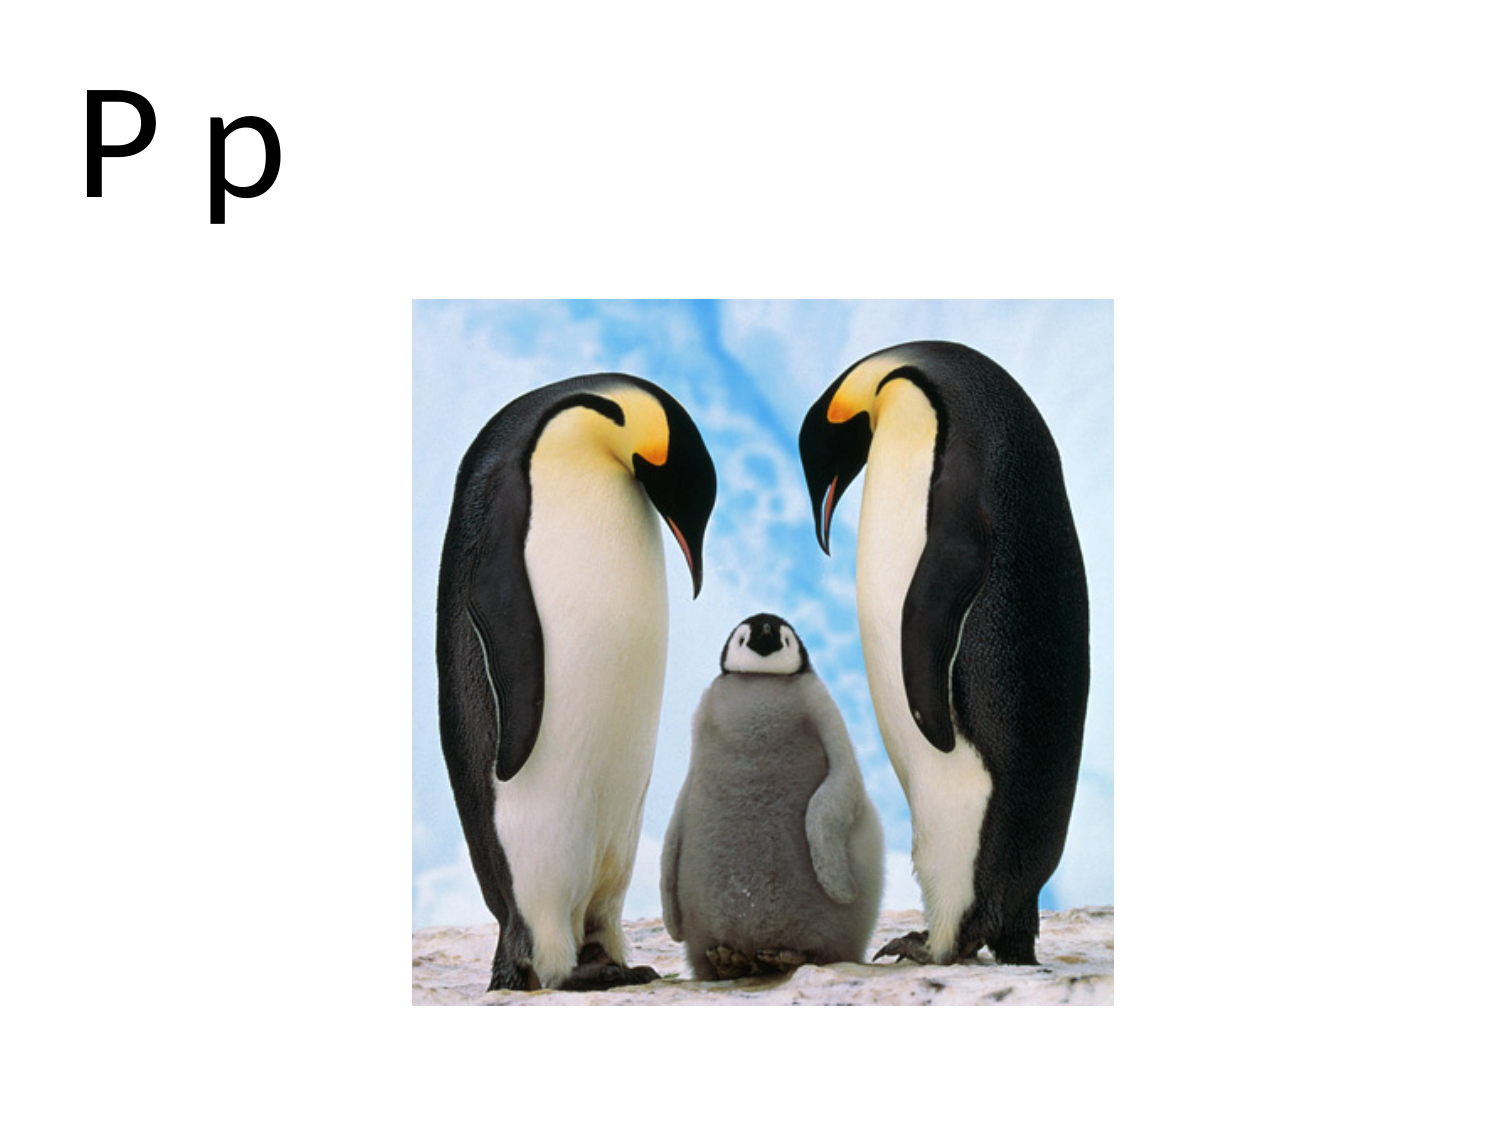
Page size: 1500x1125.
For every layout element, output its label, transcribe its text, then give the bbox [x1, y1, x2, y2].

title P p [50, 37, 313, 225]
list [412, 299, 1114, 1006]
